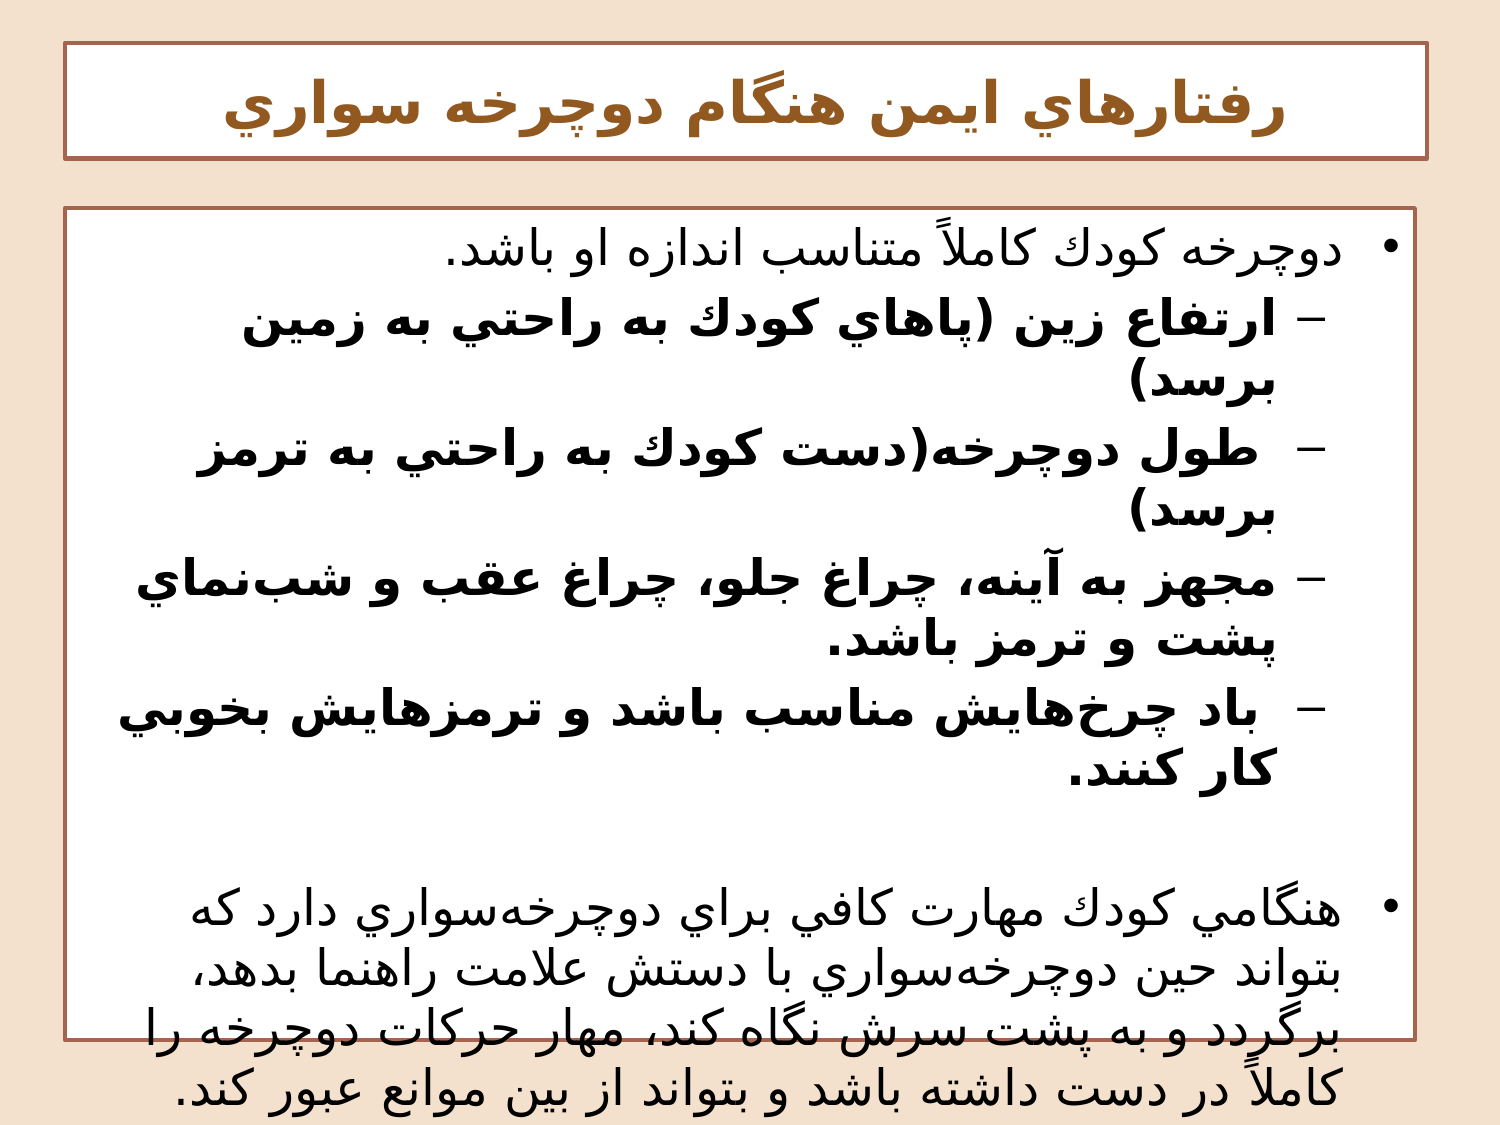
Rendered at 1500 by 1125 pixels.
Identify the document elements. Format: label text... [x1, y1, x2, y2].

list دوچرخه كودك كاملاً متناسب اندازه او باشد. ارتفاع زين (پاهاي كودك به راحتي به زمين برسد) طول دوچرخه(دست كودك به راحتي به ترمز برسد) مجهز به آينه، چراغ جلو، چراغ عقب و شب‌نماي پشت و ترمز باشد. باد چرخ‌هايش مناسب باشد و ترمزهايش بخوبي كار كنند. هنگامي كودك مهارت كافي براي دوچرخه‌سواري دارد كه بتواند حين دوچرخه‌سواري با دستش علامت راهنما بدهد، برگردد و به پشت سرش نگاه كند، مهار حركات دوچرخه را كاملاً در دست داشته باشد و بتواند از بين موانع عبور كند. كودكان زير 9 سال حق دوچرخه‌سواري تنها در خارج از خانه را ندارند. [63, 206, 1417, 1042]
title رفتارهاي ايمن هنگام دوچرخه سواري [63, 41, 1429, 161]
